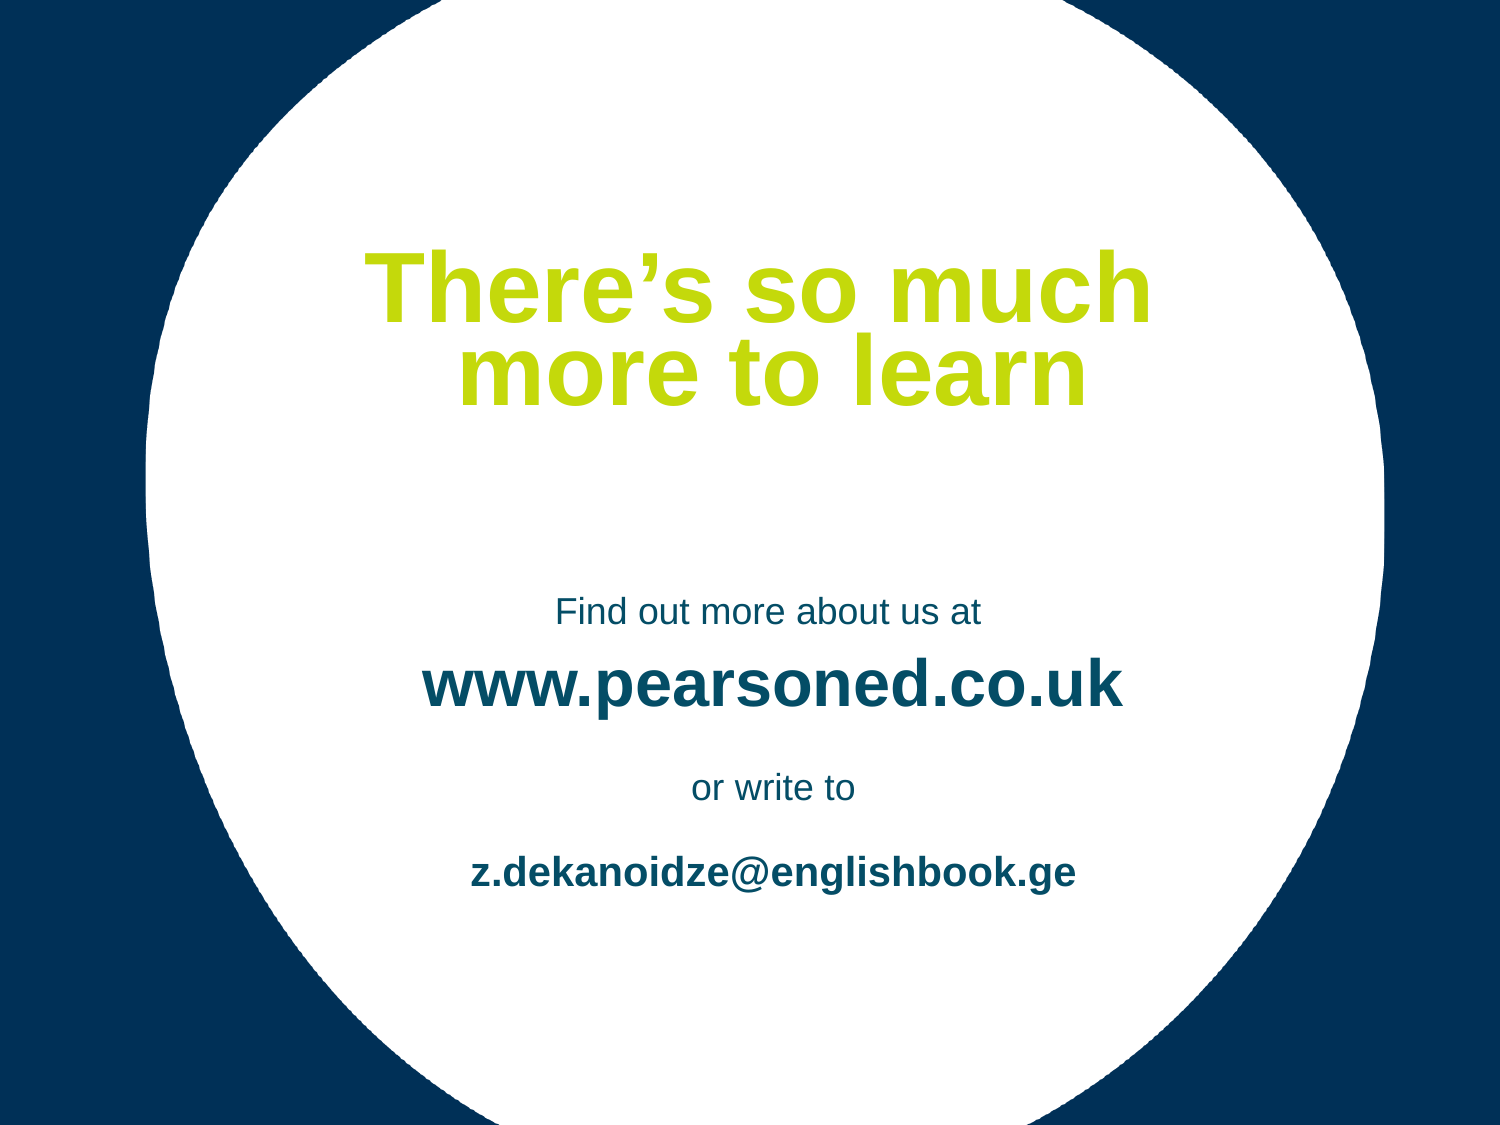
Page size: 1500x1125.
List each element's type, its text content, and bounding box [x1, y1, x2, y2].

list Find out more about us at www.pearsoned.co.uk or write to z.dekanoidze@englishbook.ge [384, 573, 1163, 679]
picture [145, 0, 1385, 1125]
title There’s so much more to learn [342, 279, 1204, 441]
